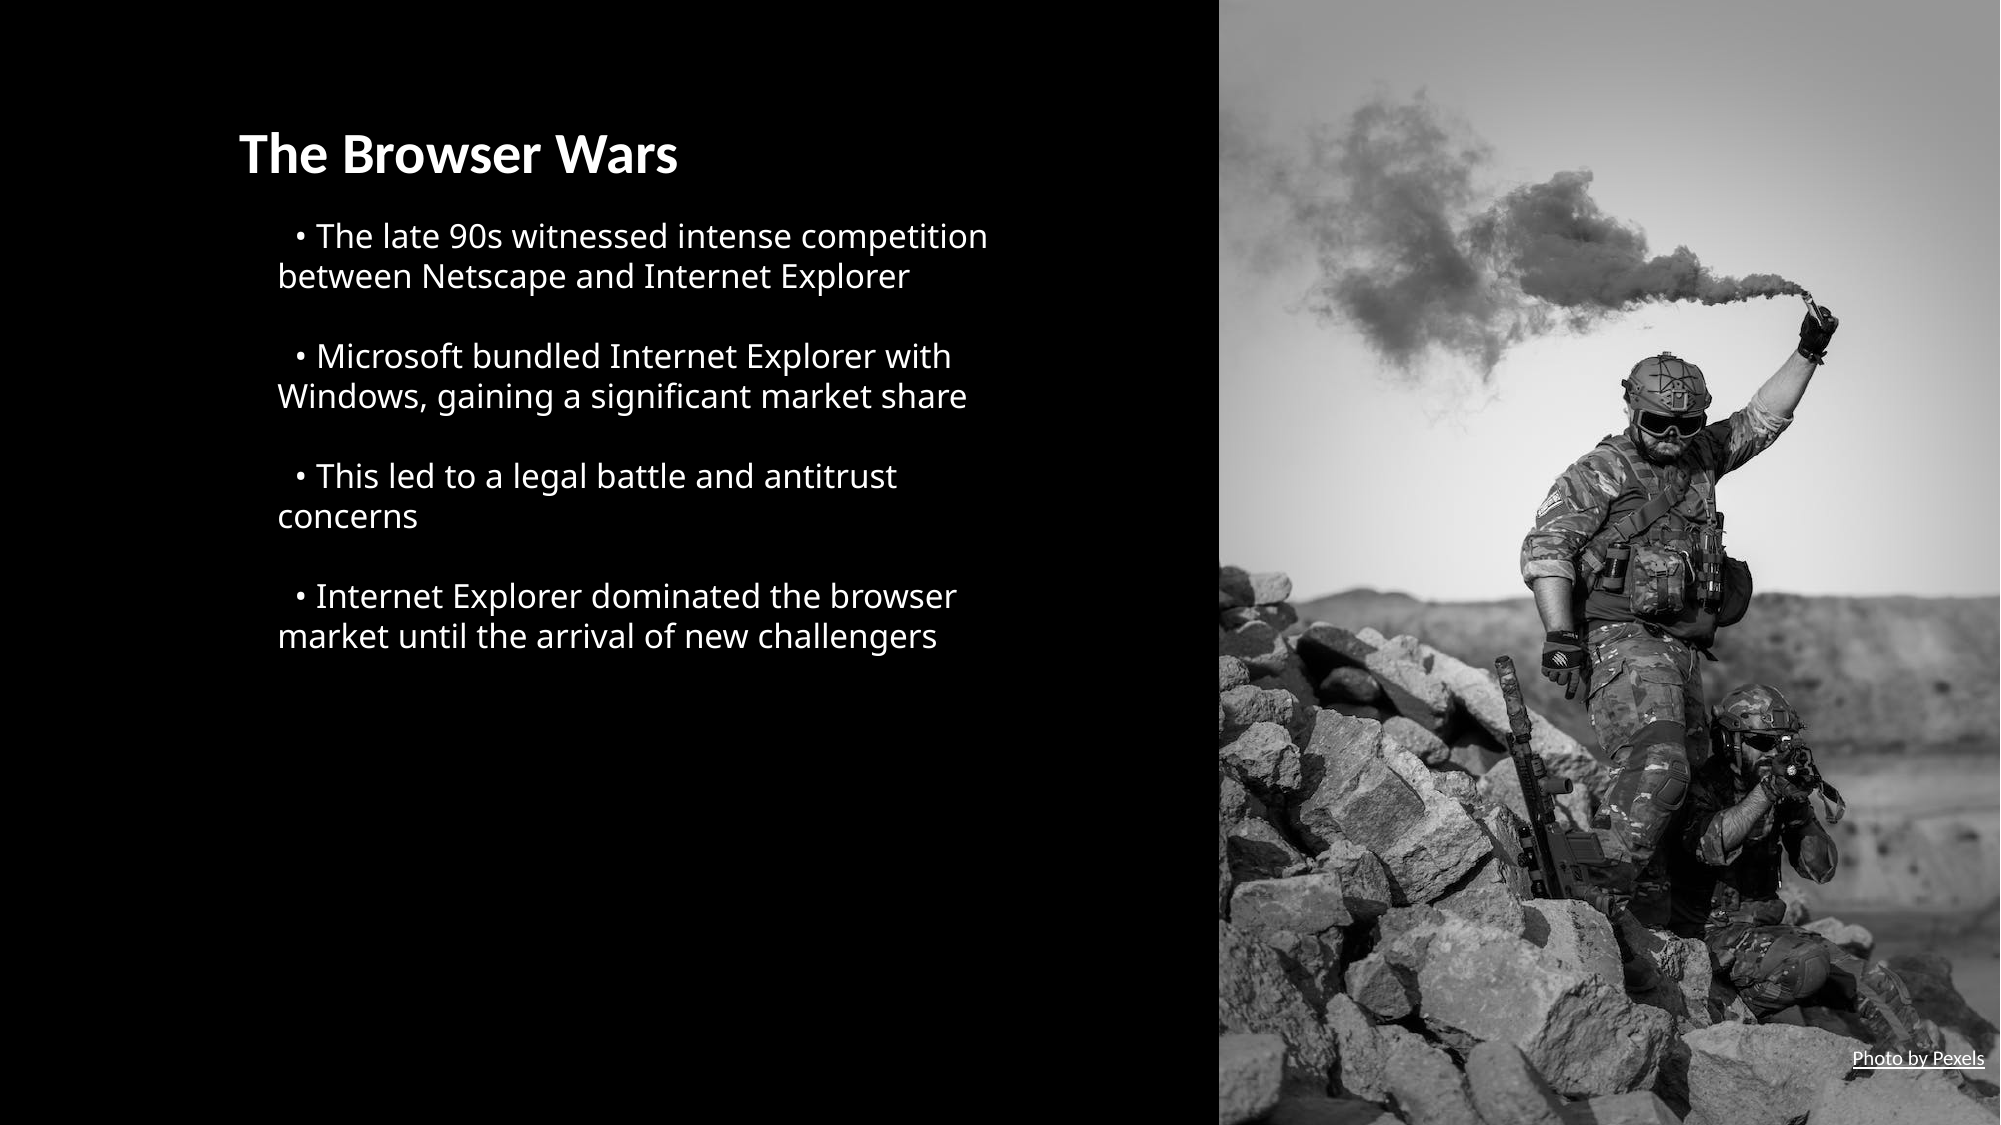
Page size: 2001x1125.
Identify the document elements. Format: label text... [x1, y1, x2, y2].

text_box • The late 90s witnessed intense competition between Netscape and Internet Explorer [262, 217, 1013, 293]
picture [1219, 0, 2000, 1125]
text_box The Browser Wars [225, 112, 1219, 188]
text_box • Microsoft bundled Internet Explorer with Windows, gaining a significant market share [262, 337, 1013, 413]
text_box • Internet Explorer dominated the browser market until the arrival of new challengers [262, 577, 1013, 653]
text_box • This led to a legal battle and antitrust concerns [262, 457, 1013, 533]
